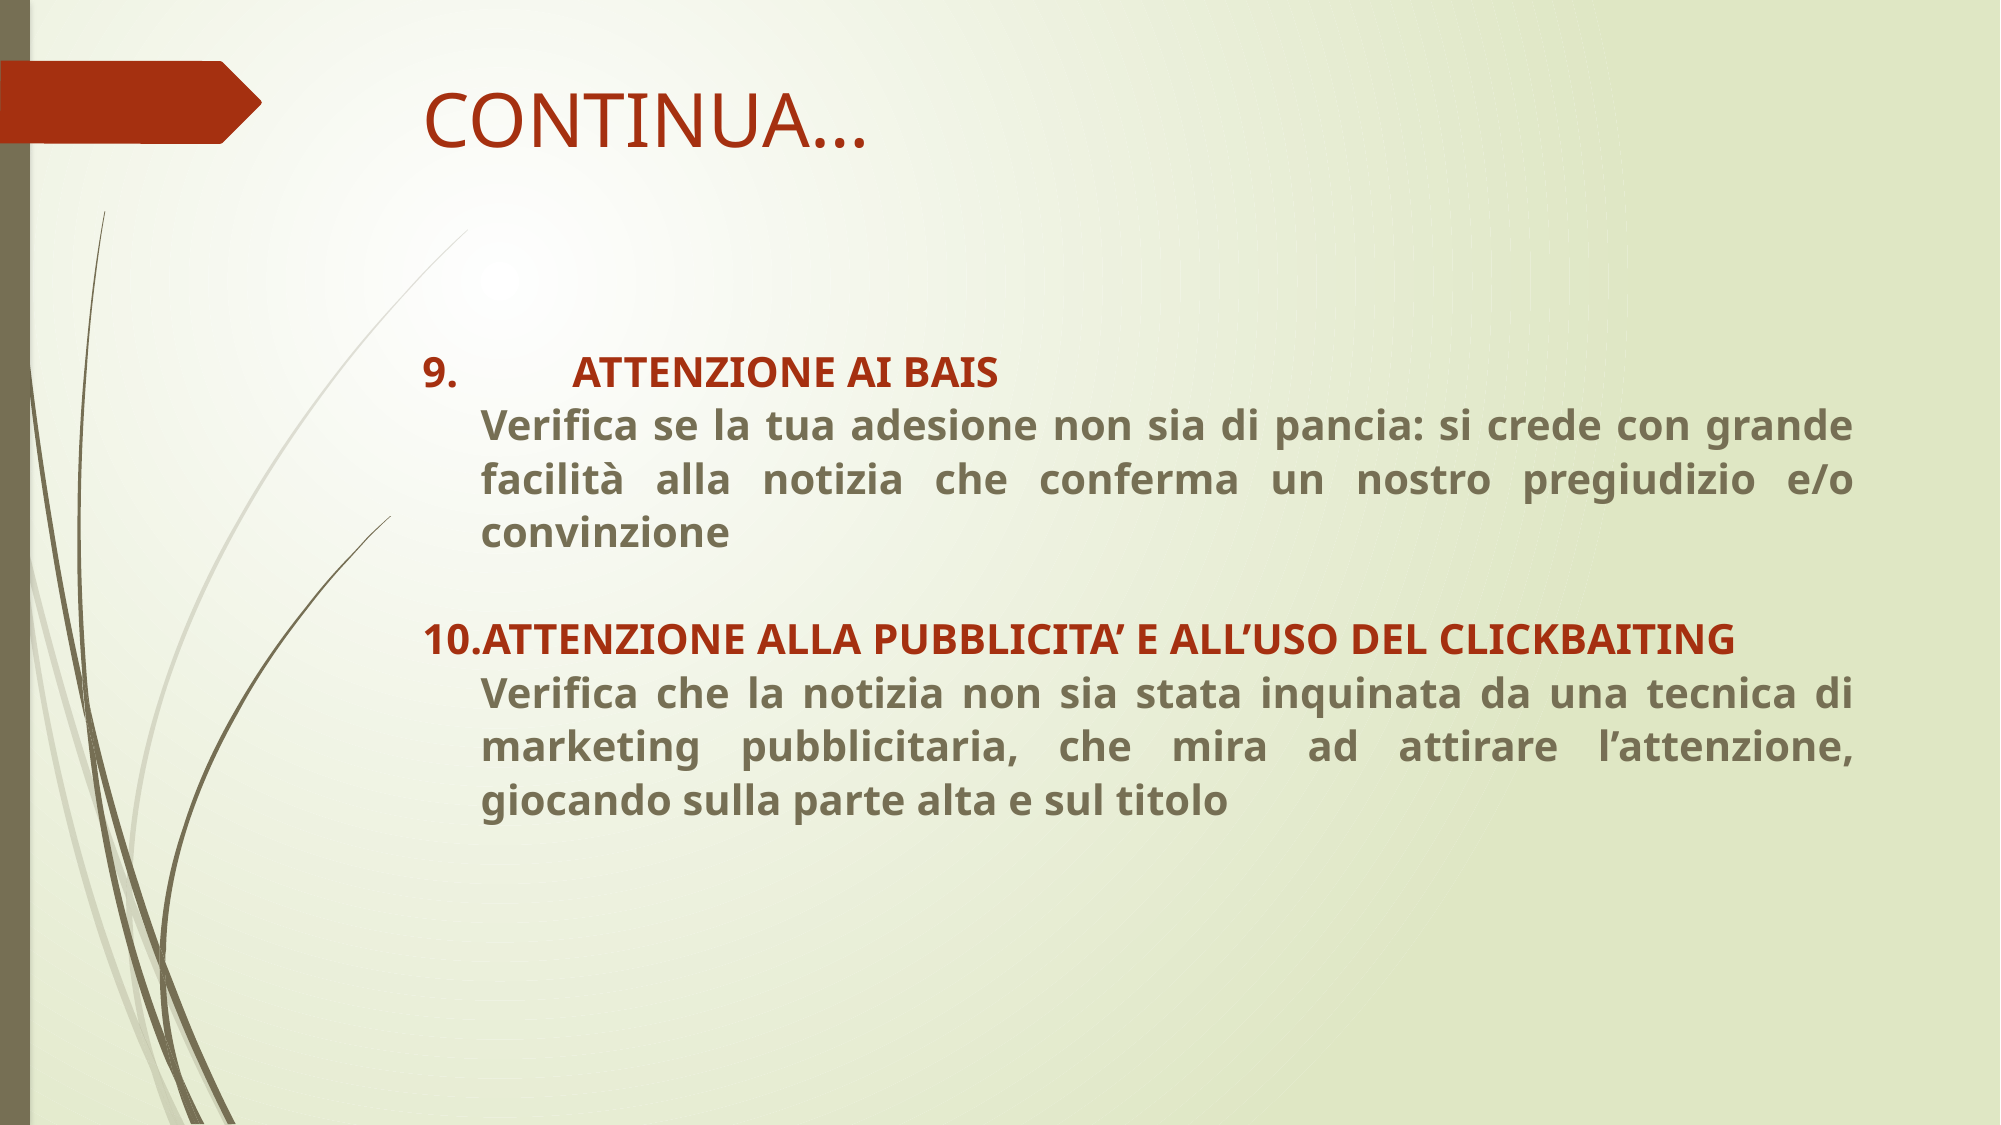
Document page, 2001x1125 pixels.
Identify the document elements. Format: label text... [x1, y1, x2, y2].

title CONTINUA… [407, 64, 1870, 275]
list 9. ATTENZIONE AI BAIS Verifica se la tua adesione non sia di pancia: si crede con grande facilità alla notizia che conferma un nostro pregiudizio e/o convinzione 10.ATTENZIONE ALLA PUBBLICITA’ E ALL’USO DEL CLICKBAITING Verifica che la notizia non sia stata inquinata da una tecnica di marketing pubblicitaria, che mira ad attirare l’attenzione, giocando sulla parte alta e sul titolo [407, 334, 1870, 955]
